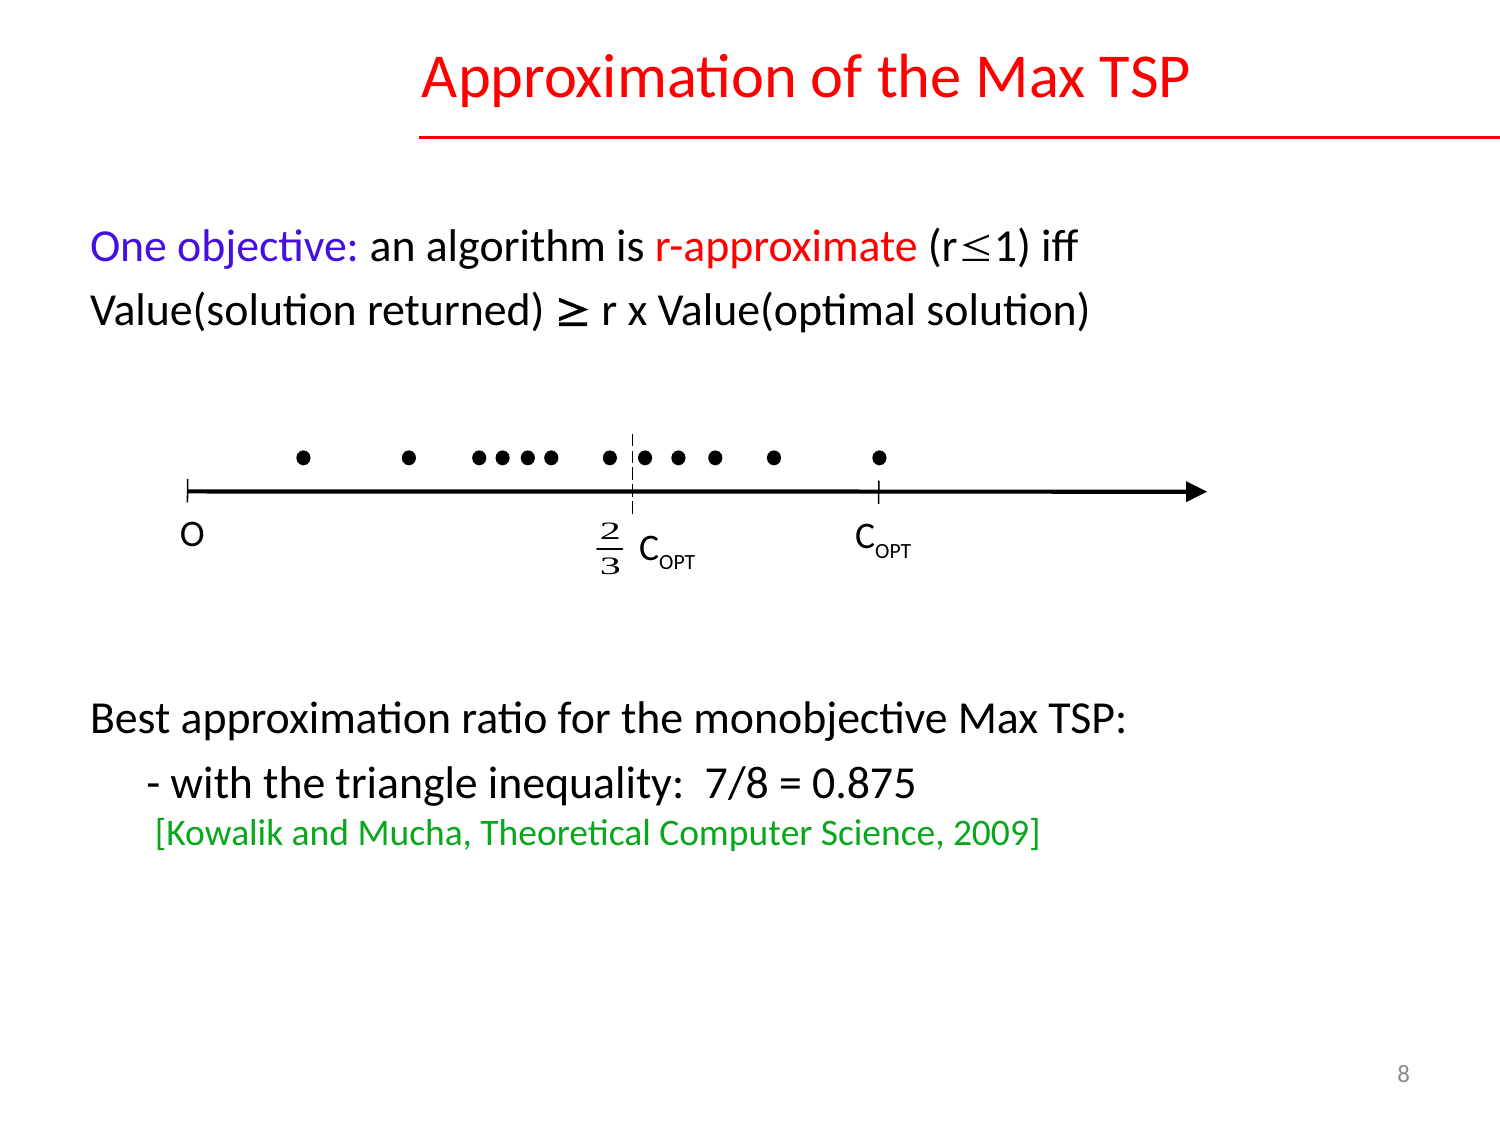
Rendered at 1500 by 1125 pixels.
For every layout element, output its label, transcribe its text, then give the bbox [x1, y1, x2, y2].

list One objective: an algorithm is r-approximate (r1) iff Value(solution returned)  r x Value(optimal solution) Best approximation ratio for the monobjective Max TSP: - with the triangle inequality: 7/8 = 0.875 [Kowalik and Mucha, Theoretical Computer Science, 2009] [75, 208, 1500, 1005]
text_box [298, 452, 309, 464]
text_box O [165, 501, 220, 562]
text_box [673, 452, 684, 464]
text_box COPT [634, 515, 711, 582]
text_box [604, 452, 615, 464]
text_box [874, 452, 885, 464]
text_box [497, 452, 508, 464]
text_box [189, 494, 632, 499]
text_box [880, 494, 1186, 500]
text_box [589, 515, 633, 581]
text_box [546, 452, 557, 464]
title Approximation of the Max TSP [75, 0, 1425, 149]
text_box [633, 494, 877, 500]
slide_number 8 [1074, 1042, 1425, 1103]
text_box [474, 452, 485, 464]
text_box [769, 452, 779, 464]
text_box [522, 452, 533, 464]
text_box [710, 452, 721, 464]
text_box [640, 452, 651, 464]
text_box COPT [840, 503, 927, 570]
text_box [179, 491, 186, 497]
text_box [403, 452, 414, 464]
